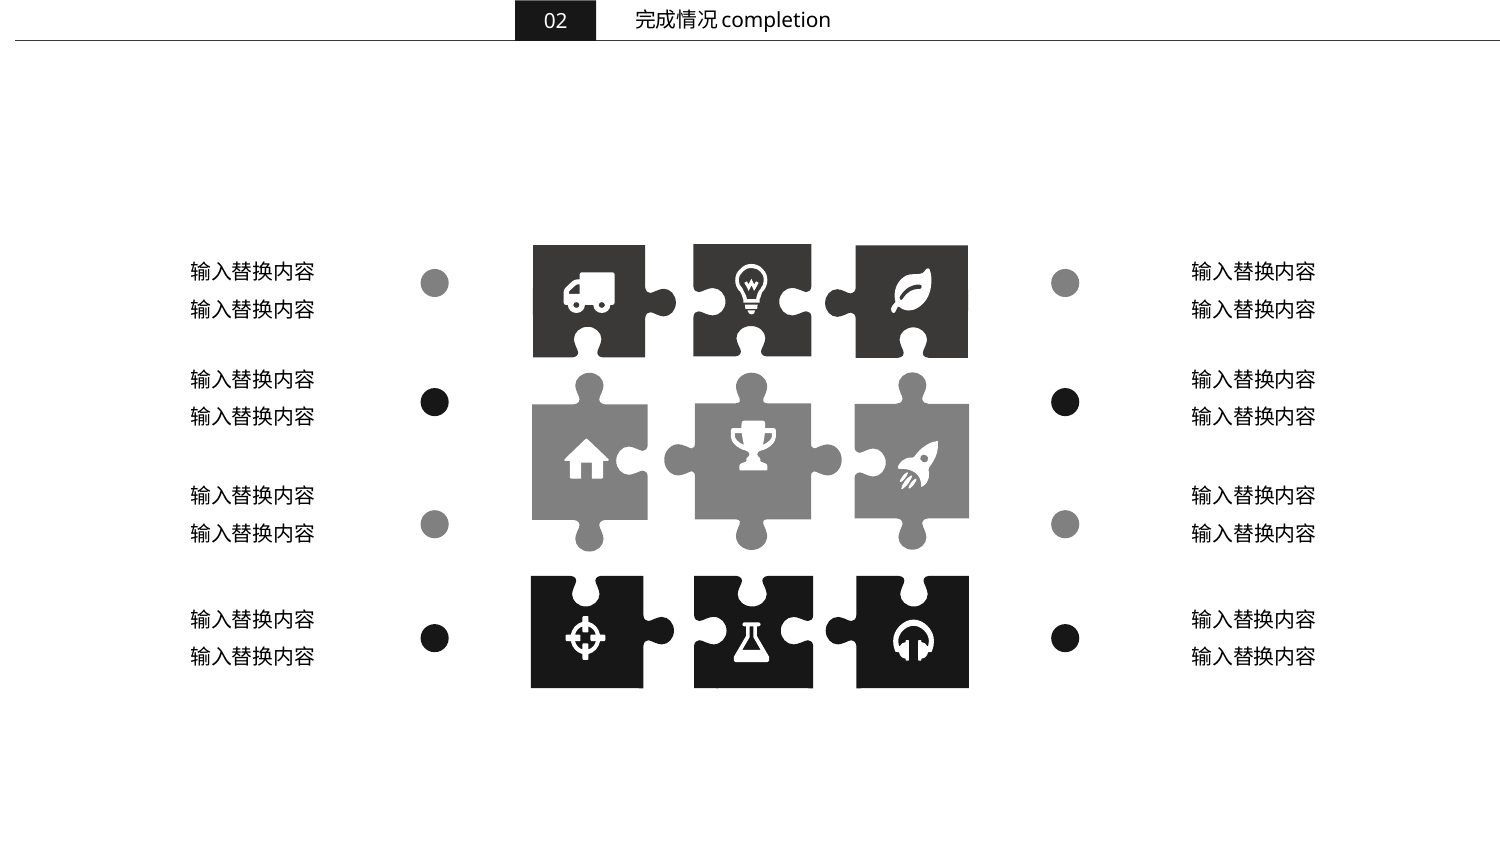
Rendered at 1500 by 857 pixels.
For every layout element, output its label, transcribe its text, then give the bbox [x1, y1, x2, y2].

text_box [579, 653, 591, 660]
text_box 输入替换内容 输入替换内容 [91, 475, 414, 553]
text_box [899, 653, 909, 661]
text_box 输入替换内容 输入替换内容 [1092, 598, 1416, 677]
text_box [918, 653, 928, 661]
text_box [420, 268, 1080, 653]
text_box [693, 244, 812, 268]
text_box [733, 653, 770, 663]
text_box 输入替换内容 输入替换内容 [91, 598, 414, 677]
text_box [533, 245, 646, 268]
text_box 输入替换内容 输入替换内容 [1092, 251, 1416, 329]
text_box 输入替换内容 输入替换内容 [1092, 475, 1416, 553]
text_box [741, 263, 762, 268]
text_box [855, 245, 968, 268]
text_box [856, 653, 969, 689]
text_box 输入替换内容 输入替换内容 [1092, 359, 1416, 437]
text_box [530, 653, 644, 689]
text_box 输入替换内容 输入替换内容 [91, 251, 414, 329]
text_box 02 [514, 0, 597, 40]
text_box completion [706, 0, 1005, 39]
text_box 完成情况 [620, 0, 734, 40]
text_box 输入替换内容 输入替换内容 [91, 359, 414, 437]
text_box [694, 653, 814, 689]
